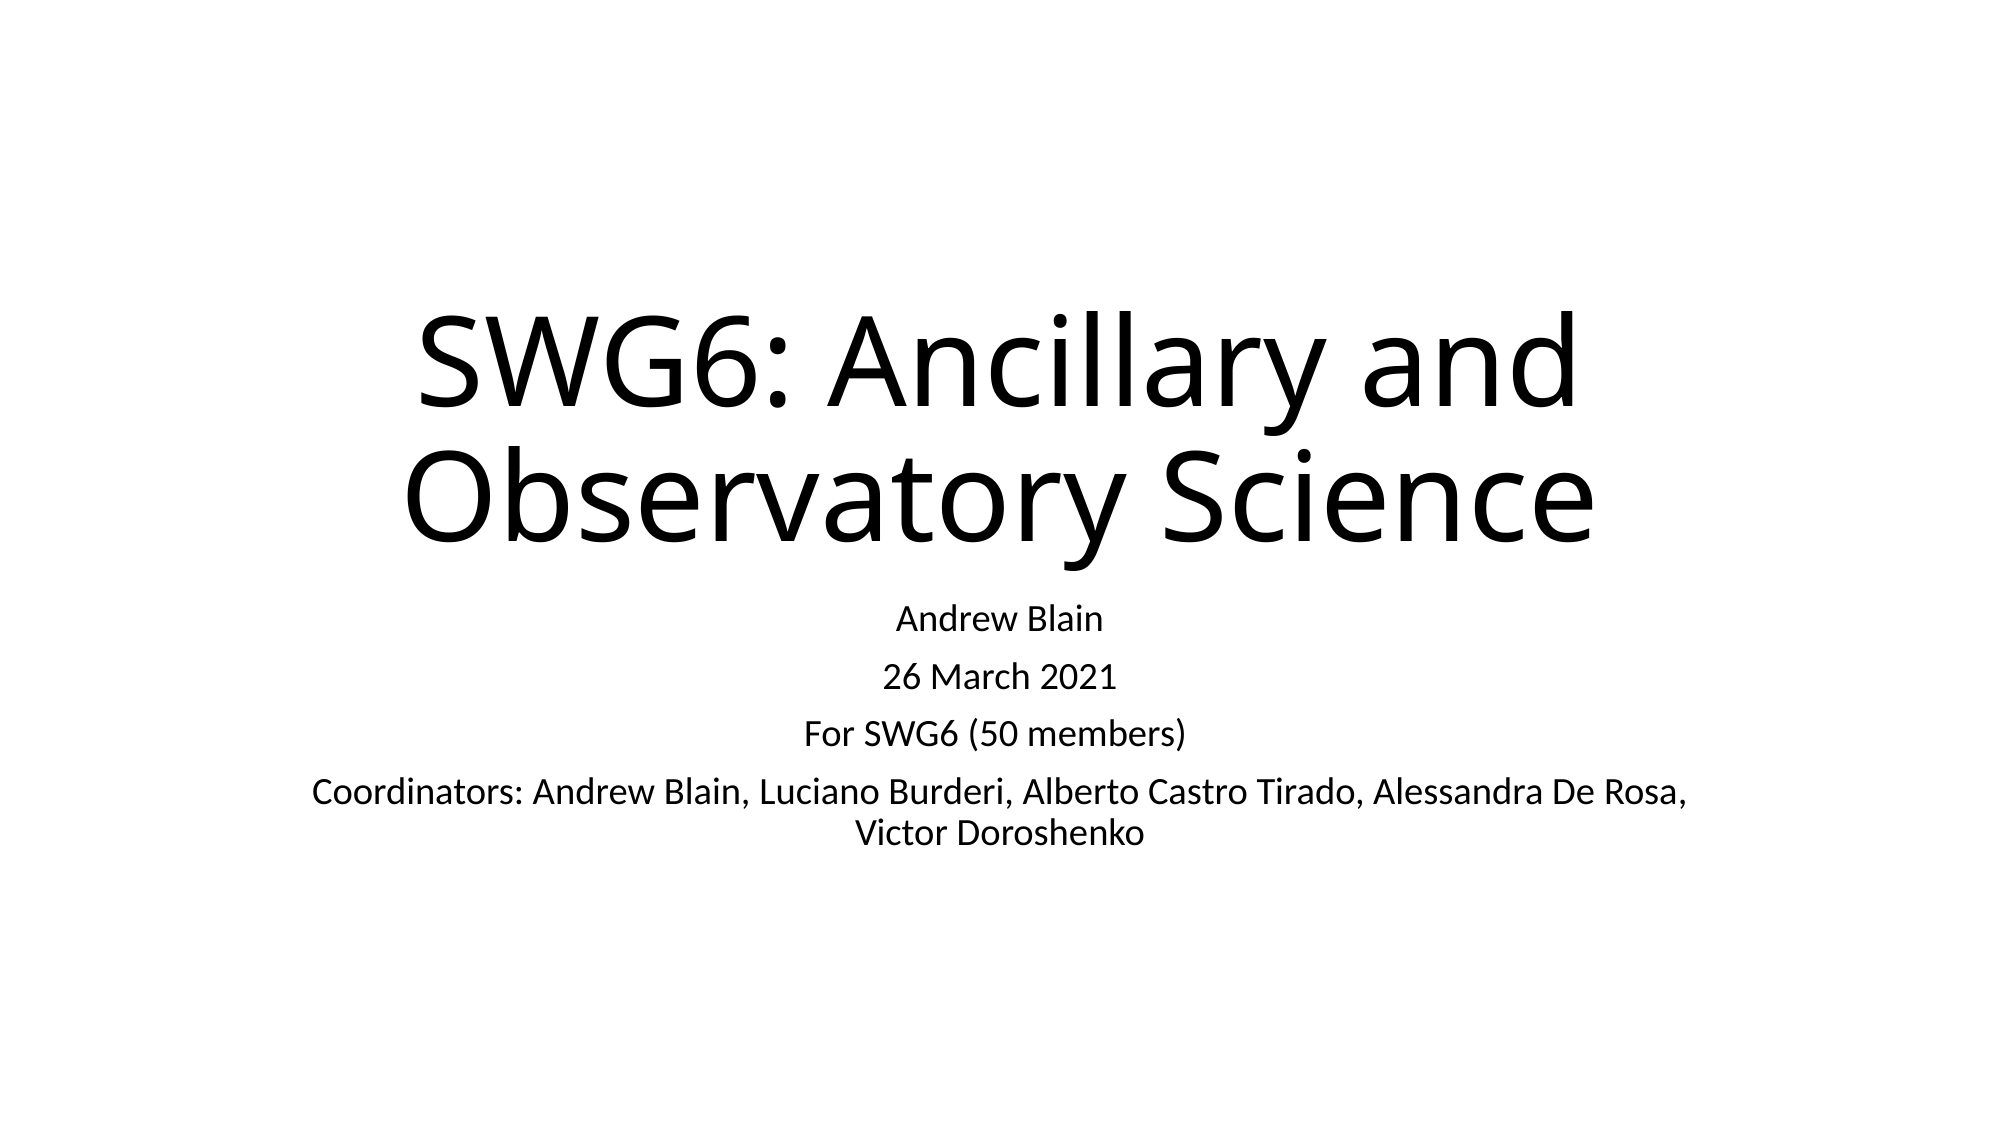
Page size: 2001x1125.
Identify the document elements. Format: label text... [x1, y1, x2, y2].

title SWG6: Ancillary and Observatory Science [249, 184, 1750, 576]
subtitle Andrew Blain 26 March 2021 For SWG6 (50 members) Coordinators: Andrew Blain, Luciano Burderi, Alberto Castro Tirado, Alessandra De Rosa, Victor Doroshenko [249, 590, 1750, 863]
